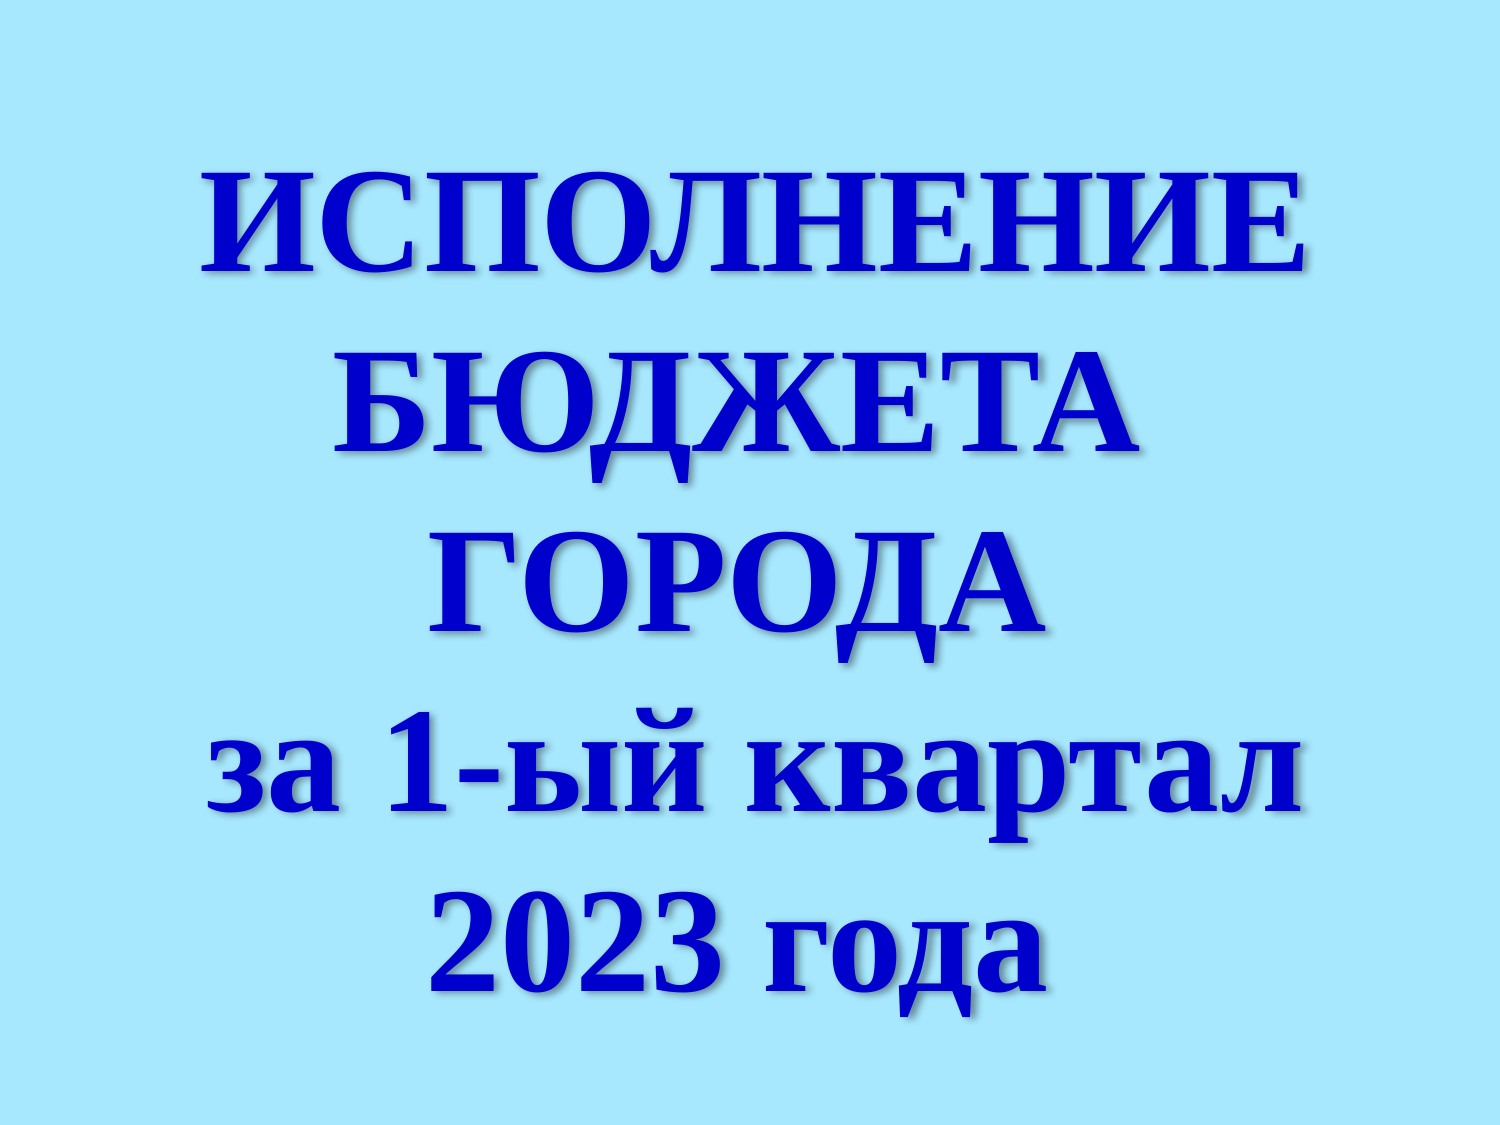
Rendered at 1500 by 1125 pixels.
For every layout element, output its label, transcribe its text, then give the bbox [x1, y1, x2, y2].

text_box ИСПОЛНЕНИЕ БЮДЖЕТА ГОРОДА за 1-ый квартал 2023 года [100, 113, 1412, 1125]
